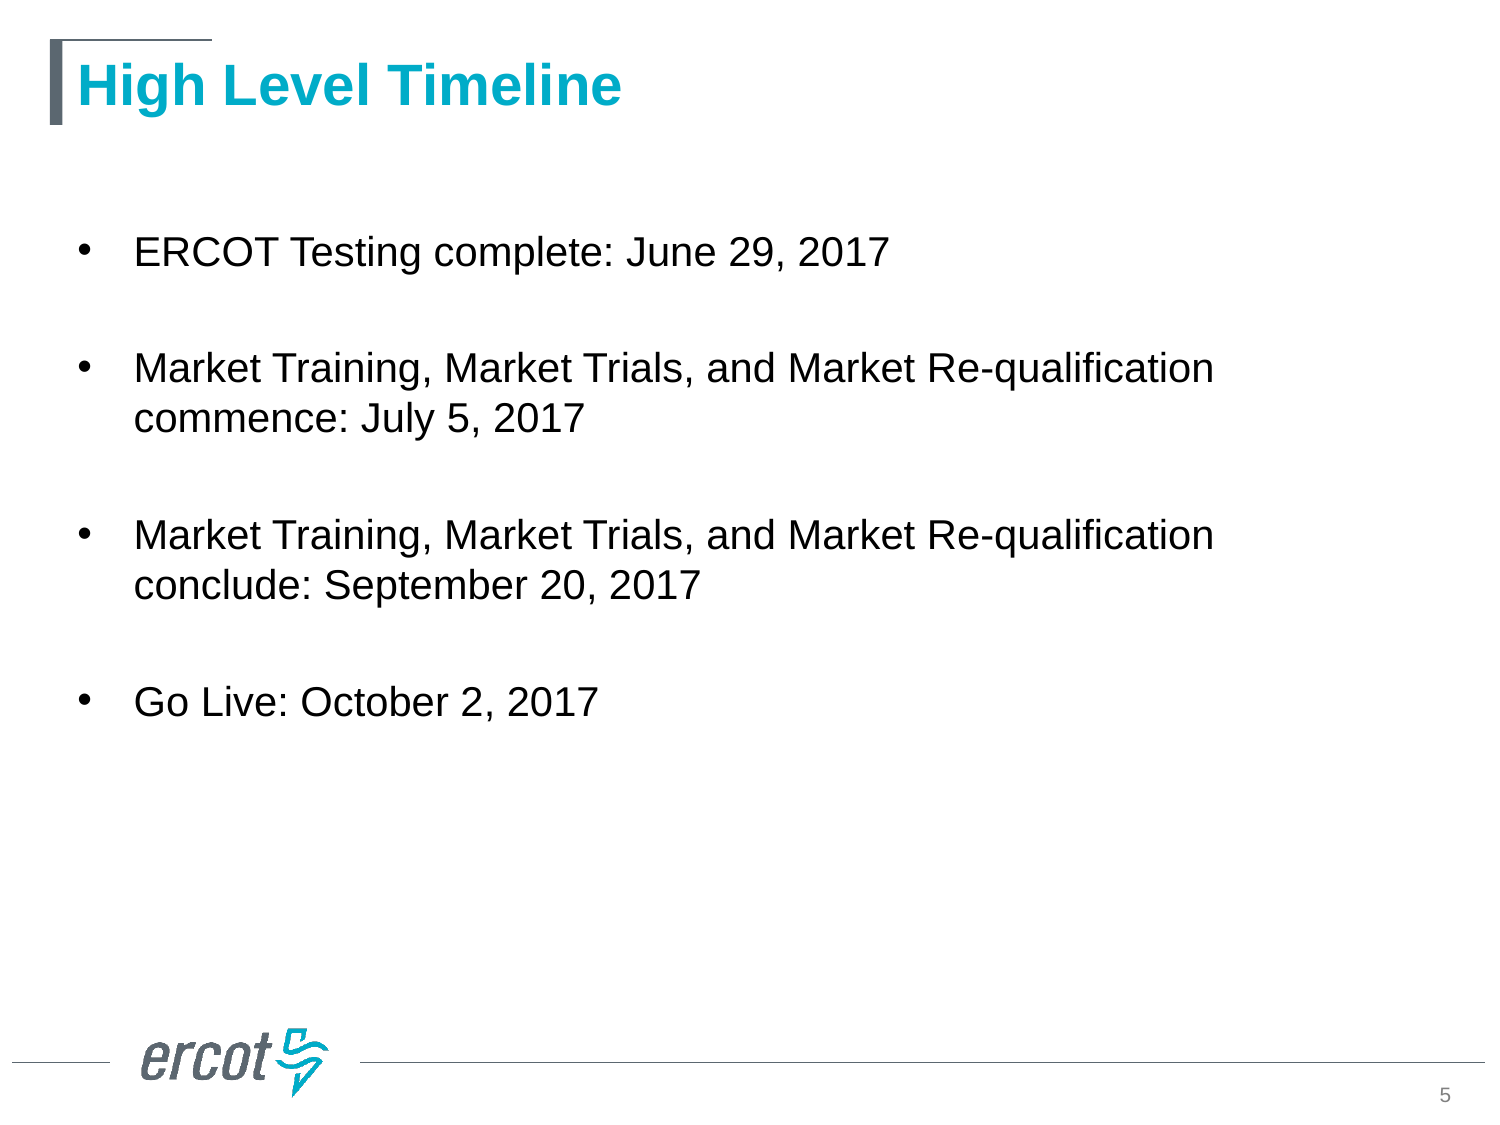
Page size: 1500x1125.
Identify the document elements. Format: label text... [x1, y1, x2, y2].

title High Level Timeline [62, 39, 1450, 228]
list ERCOT Testing complete: June 29, 2017 Market Training, Market Trials, and Market Re-qualification commence: July 5, 2017 Market Training, Market Trials, and Market Re-qualification conclude: September 20, 2017 Go Live: October 2, 2017 [62, 216, 1300, 888]
picture [137, 1024, 332, 1100]
